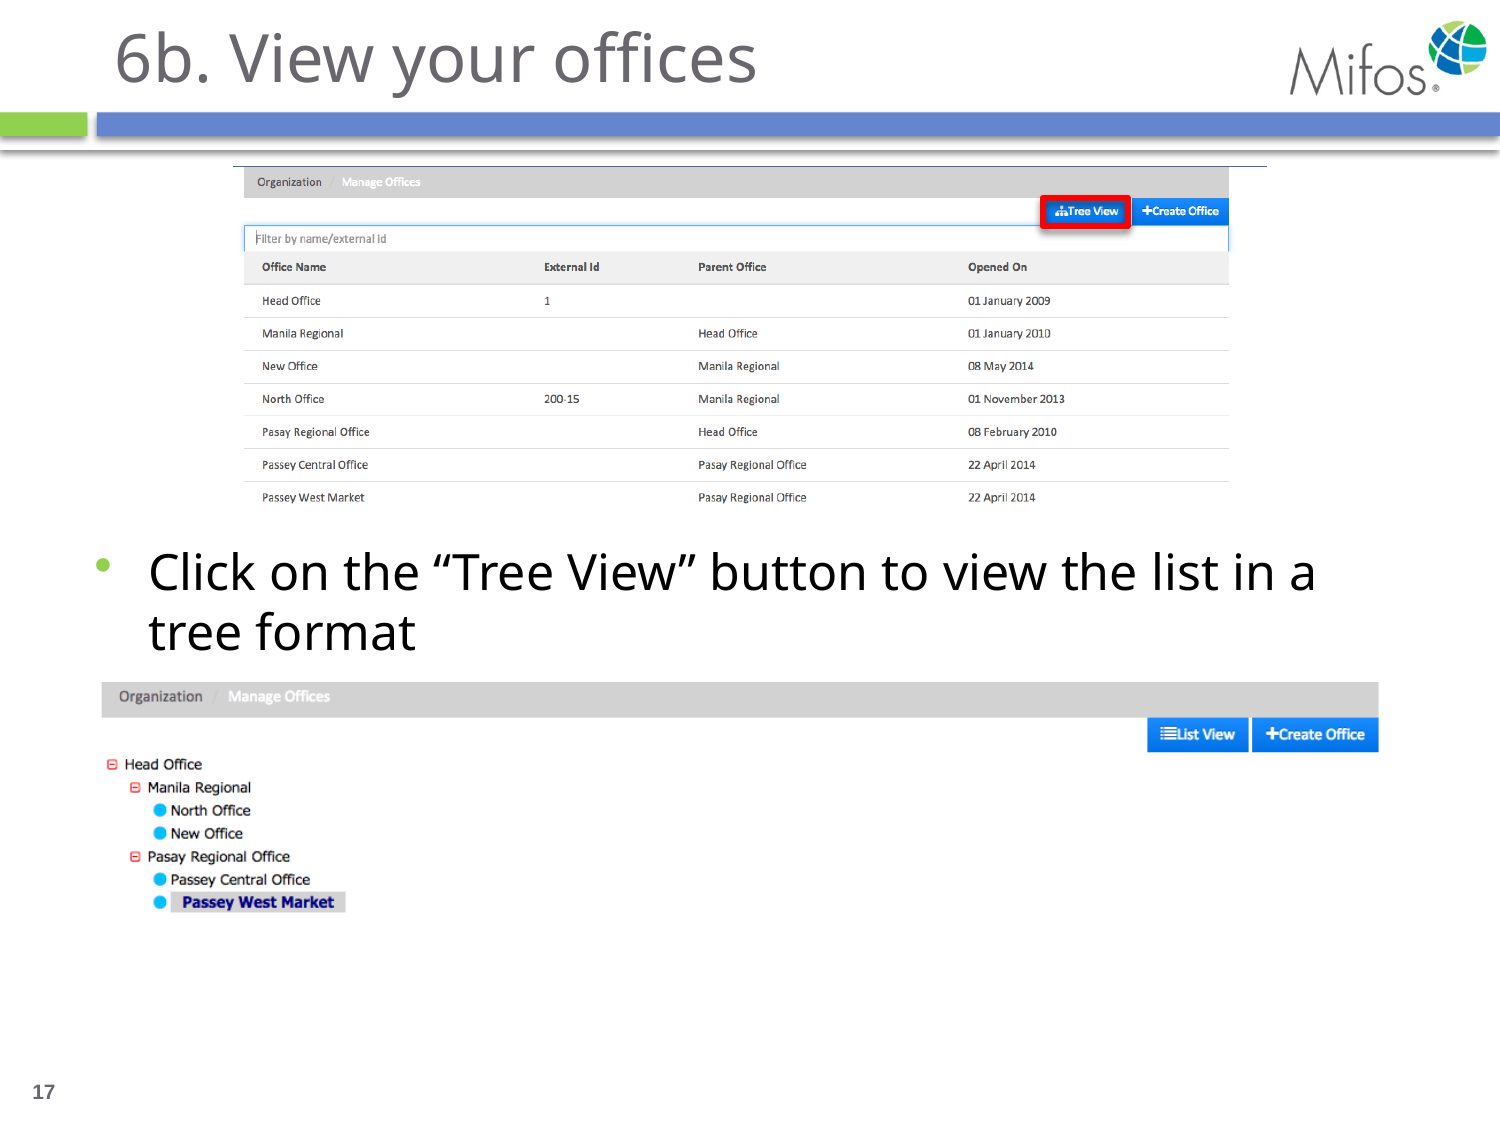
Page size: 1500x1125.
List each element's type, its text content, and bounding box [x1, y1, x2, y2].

picture [233, 165, 1267, 534]
title 6b. View your offices [99, 0, 1439, 113]
text_box Click on the “Tree View” button to view the list in a tree format [81, 532, 1419, 616]
picture [1439, 12, 1498, 104]
list [100, 149, 1439, 1001]
picture [96, 682, 1404, 940]
